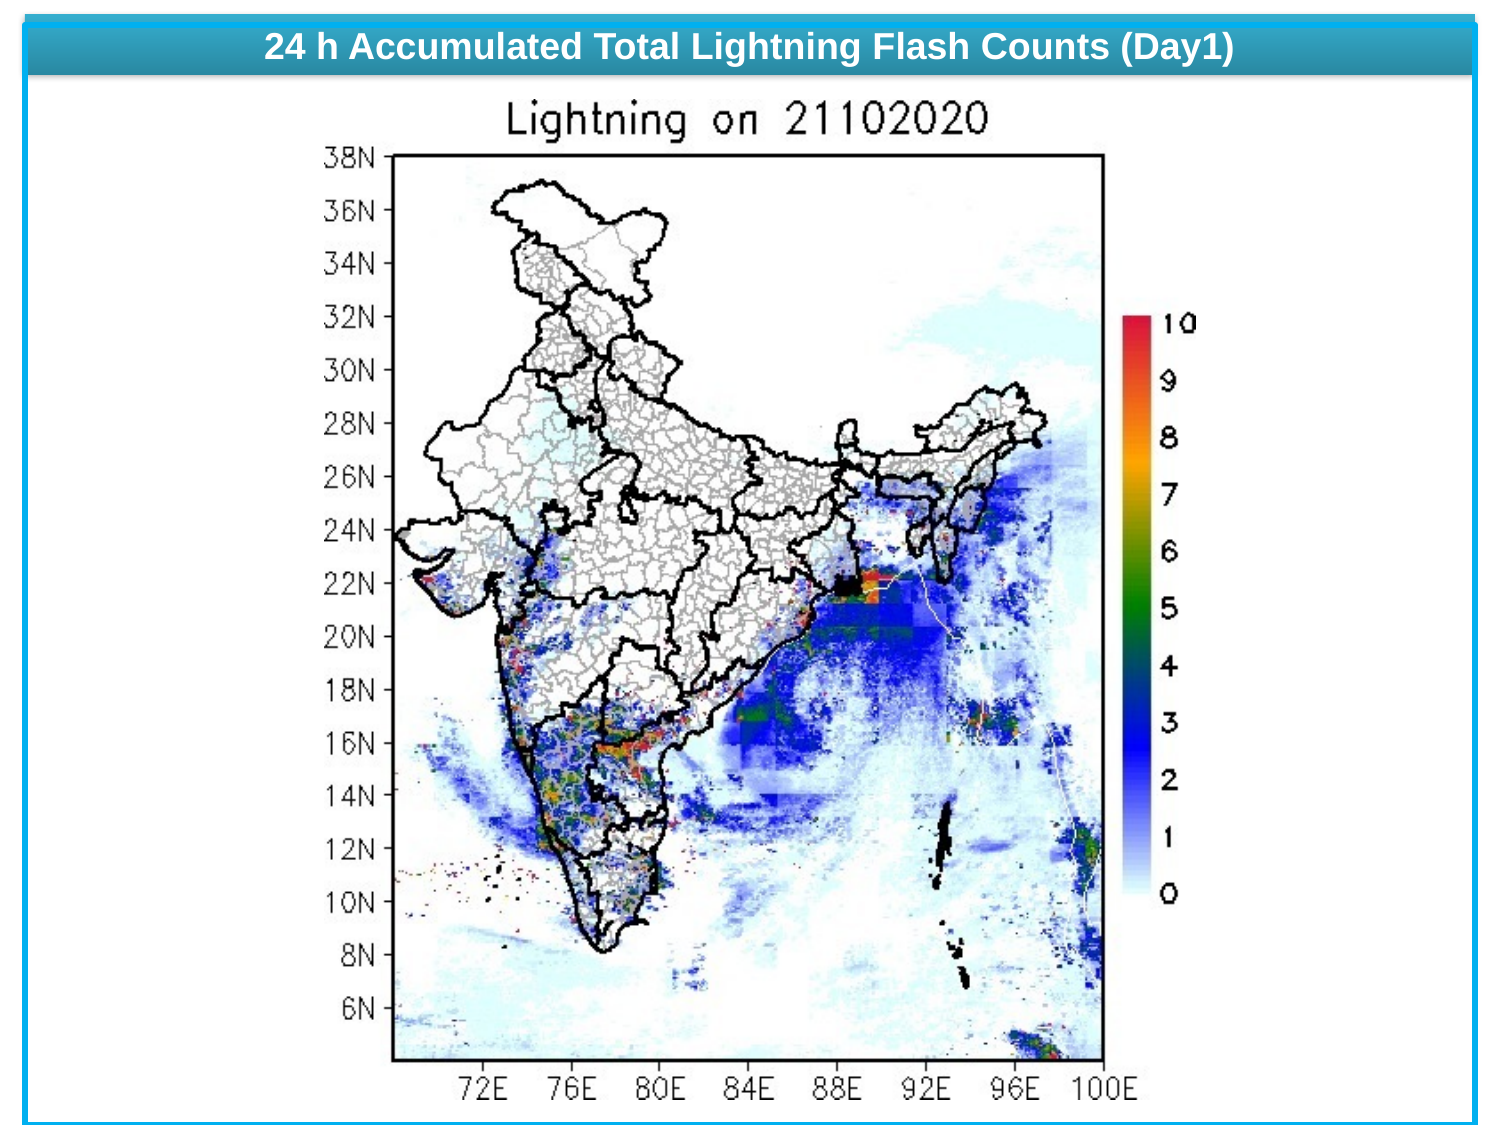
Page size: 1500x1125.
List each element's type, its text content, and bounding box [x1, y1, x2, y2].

text_box [23, 23, 1477, 1125]
picture [324, 99, 1196, 1101]
text_box 24 h Accumulated Total Lightning Flash Counts (Day1) [24, 14, 1475, 23]
